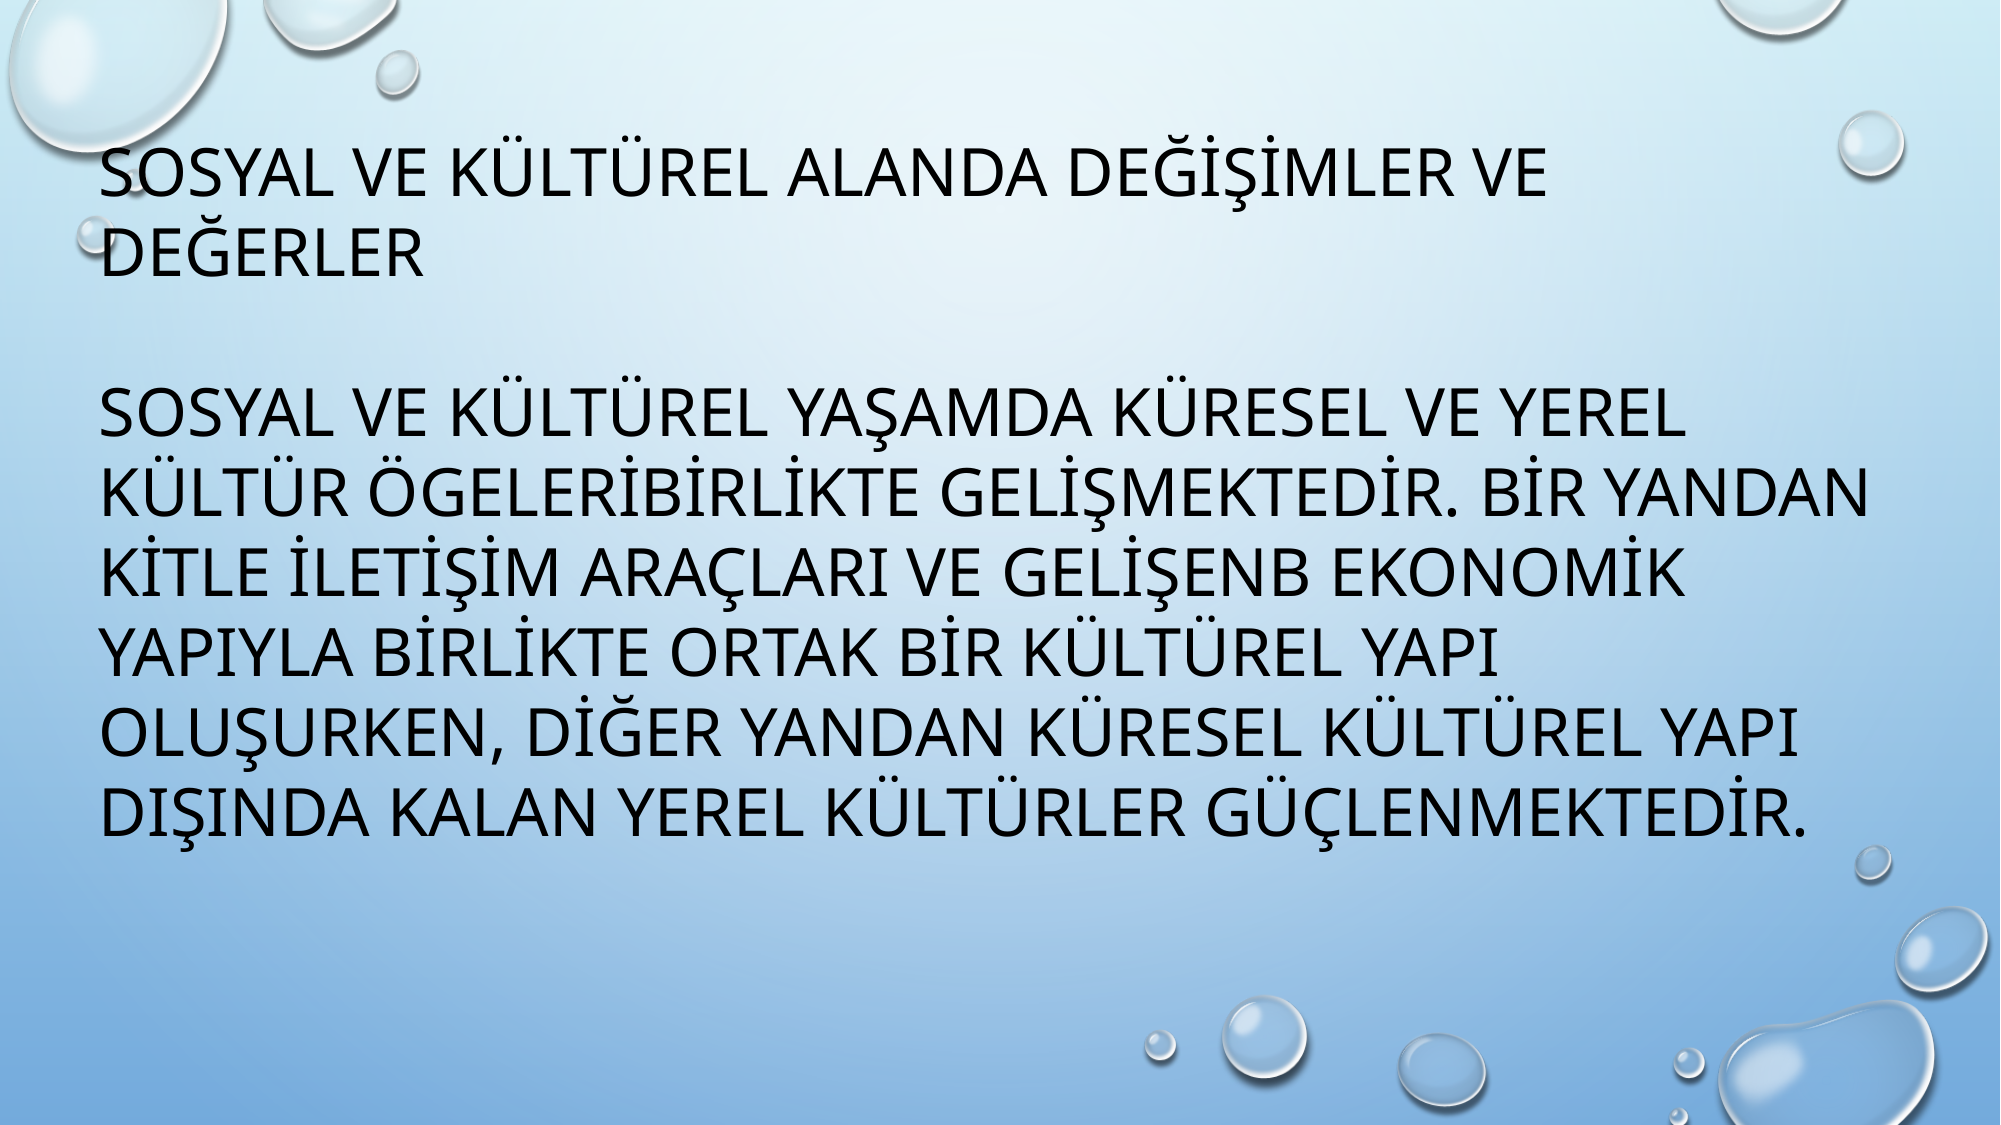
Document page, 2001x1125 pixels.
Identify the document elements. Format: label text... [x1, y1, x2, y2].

picture [0, 0, 2000, 1125]
text_box SOSYAL VE KÜLTÜREL ALANDA DEĞİŞİMLER VE DEĞERLER SOSYAL VE KÜLTÜREL YAŞAMDA KÜRESEL VE YEREL KÜLTÜR ÖGELERİBİRLİKTE GELİŞMEKTEDİR. BİR YANDAN KİTLE İLETİŞİM ARAÇLARI VE GELİŞENB EKONOMİK YAPIYLA BİRLİKTE ORTAK BİR KÜLTÜREL YAPI OLUŞURKEN, DİĞER YANDAN KÜRESEL KÜLTÜREL YAPI DIŞINDA KALAN YEREL KÜLTÜRLER GÜÇLENMEKTEDİR. [84, 122, 1905, 858]
